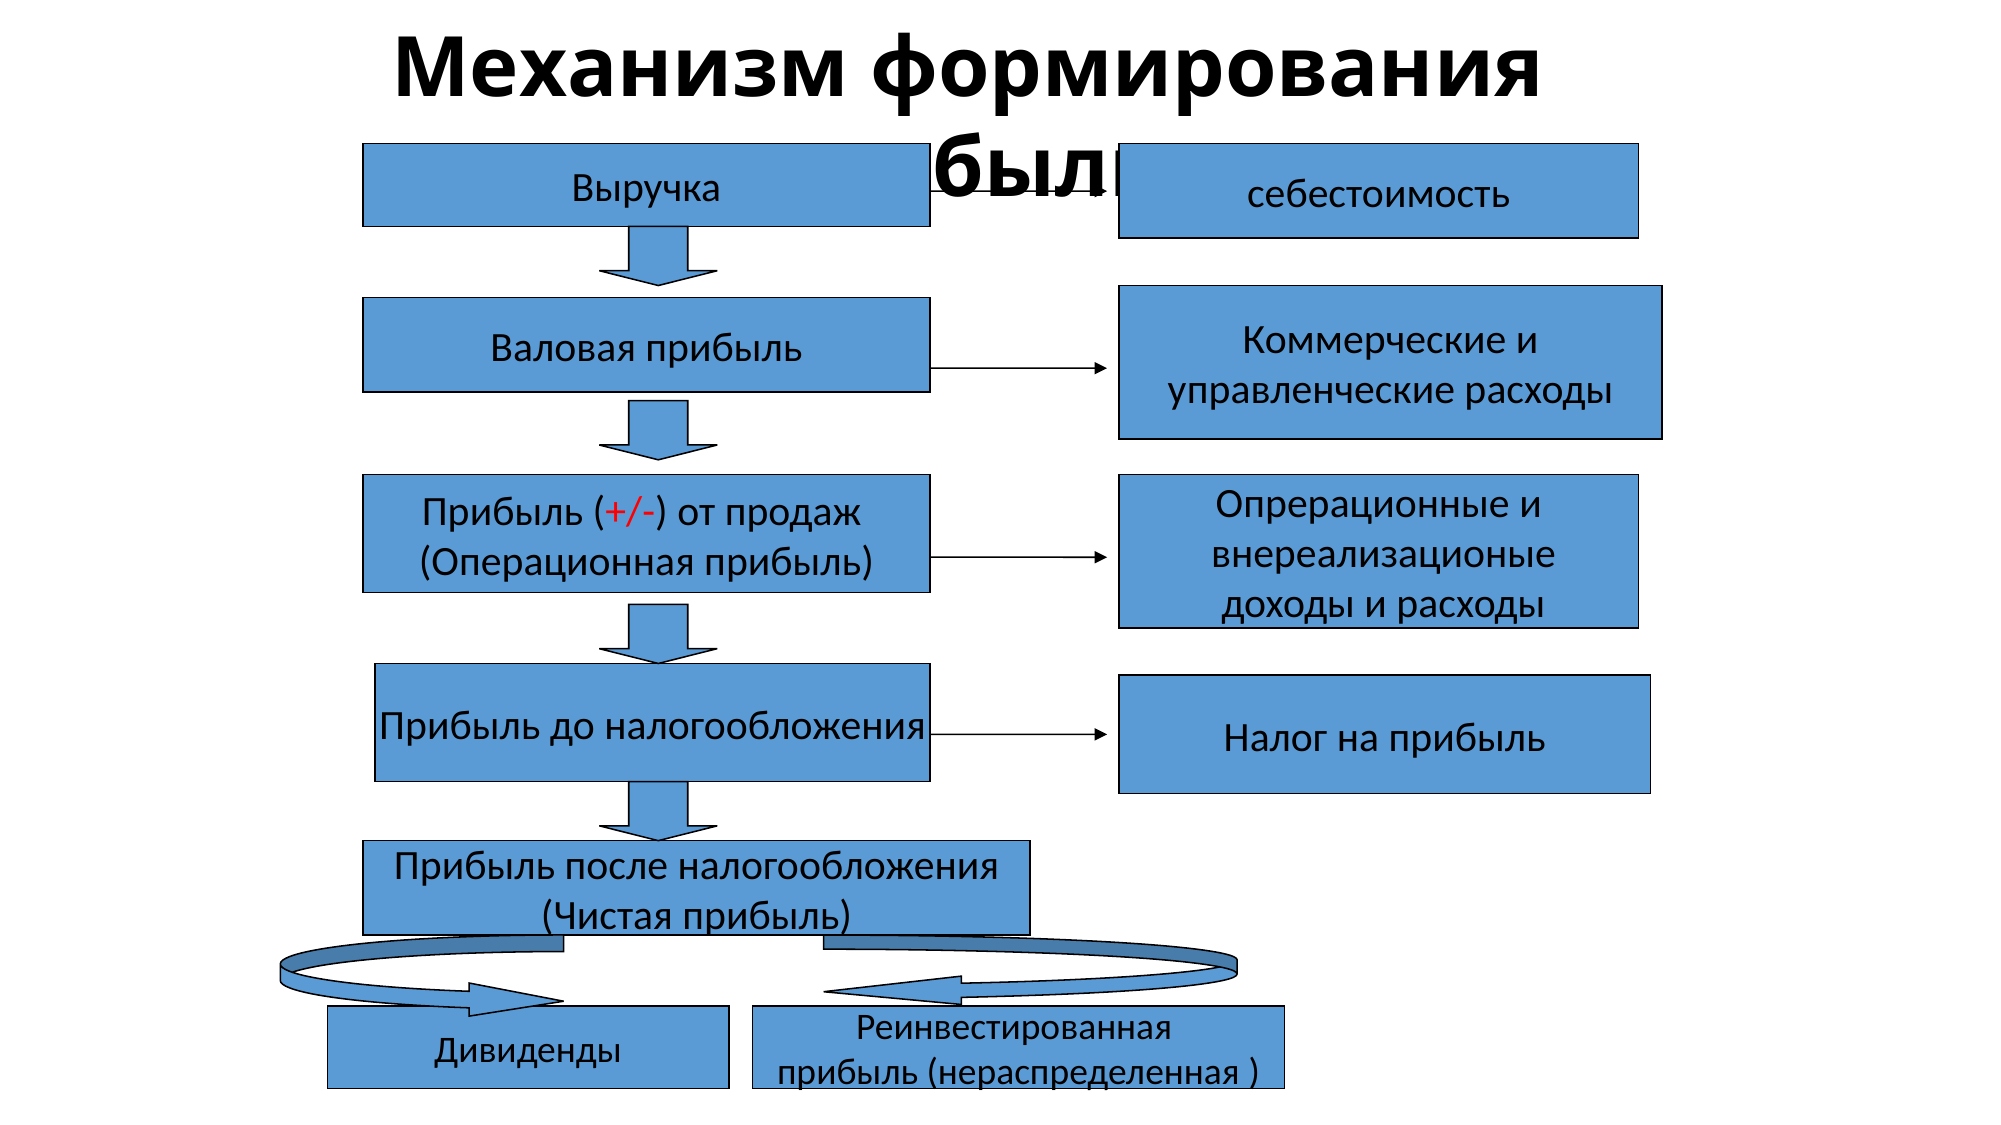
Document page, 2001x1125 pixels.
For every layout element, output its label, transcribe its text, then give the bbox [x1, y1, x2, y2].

text_box Налог на прибыль [1118, 675, 1651, 794]
text_box [599, 604, 718, 664]
text_box [599, 400, 718, 460]
text_box Валовая прибыль [362, 297, 930, 392]
text_box Выручка [362, 143, 930, 227]
text_box Механизм формирования прибыли [284, 6, 1651, 82]
text_box Коммерческие и управленческие расходы [1118, 285, 1663, 439]
text_box [930, 184, 1108, 198]
text_box Прибыль до налогообложения [374, 663, 931, 782]
text_box [823, 935, 1238, 1005]
text_box Реинвестированная прибыль (нераспределенная ) [752, 1005, 1285, 1089]
text_box [280, 934, 564, 1017]
text_box Прибыль (+/-) от продаж (Операционная прибыль) [362, 474, 930, 593]
text_box [930, 551, 1108, 564]
text_box [599, 226, 718, 286]
text_box Опрерационные и внереализационые доходы и расходы [1118, 474, 1639, 628]
text_box Прибыль после налогообложения (Чистая прибыль) [362, 840, 1031, 936]
text_box [930, 728, 1108, 741]
text_box Дивиденды [327, 1005, 729, 1089]
text_box [929, 362, 1107, 375]
text_box себестоимость [1118, 143, 1639, 239]
text_box [599, 781, 718, 841]
